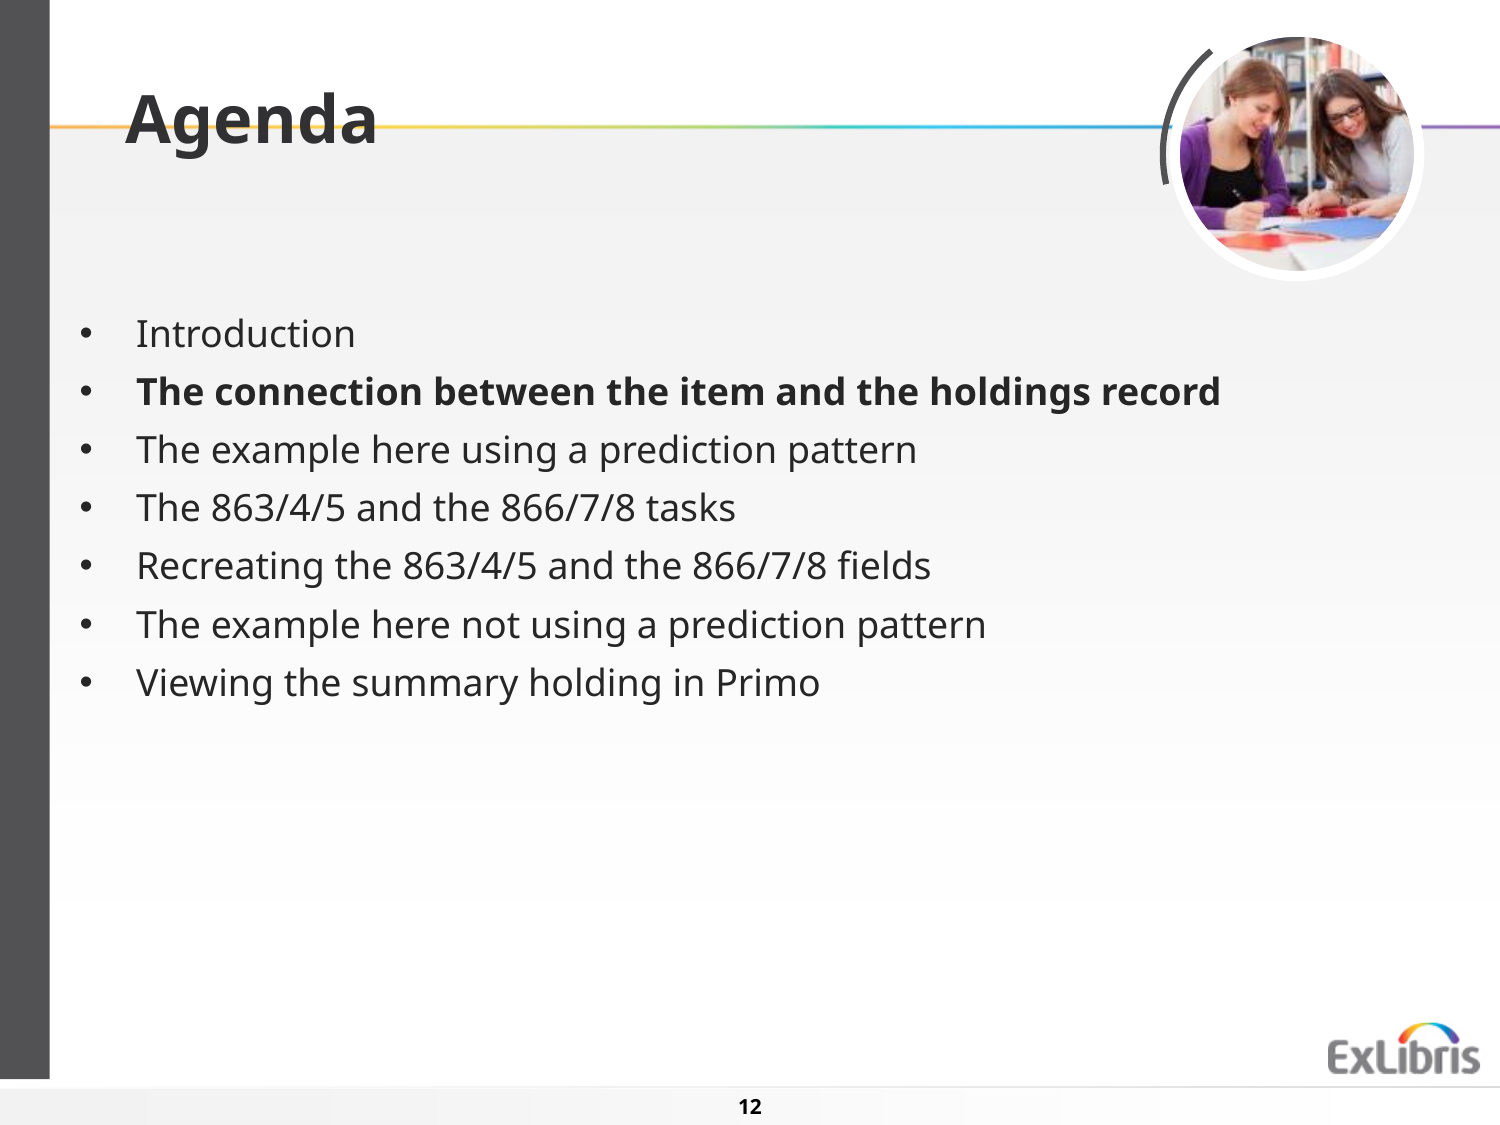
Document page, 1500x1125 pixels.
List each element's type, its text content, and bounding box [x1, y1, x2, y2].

picture [0, 0, 1500, 1125]
text_box Introduction The connection between the item and the holdings record The example here using a prediction pattern The 863/4/5 and the 866/7/8 tasks Recreating the 863/4/5 and the 866/7/8 fields The example here not using a prediction pattern Viewing the summary holding in Primo [64, 302, 1495, 835]
title Agenda [110, 68, 1387, 248]
